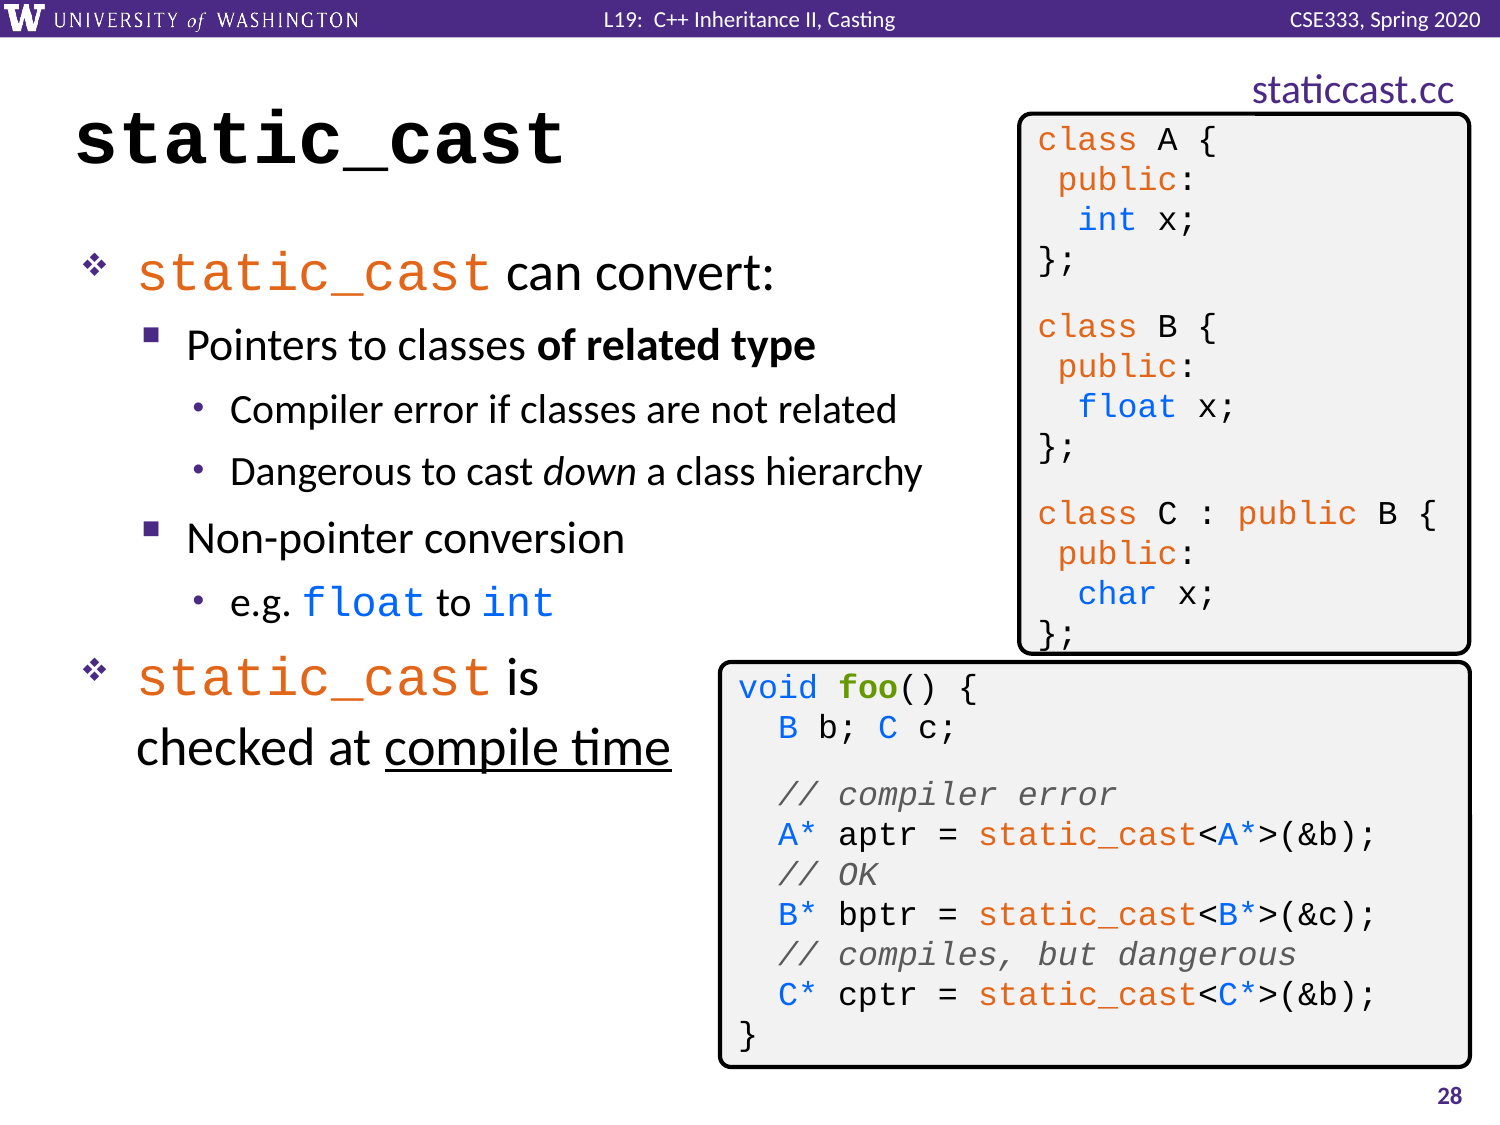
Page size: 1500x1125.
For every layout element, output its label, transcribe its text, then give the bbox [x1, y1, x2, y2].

text_box void foo() { B b; C c; // compiler error A* aptr = static_cast<A*>(&b); // OK B* bptr = static_cast<B*>(&c); // compiles, but dangerous C* cptr = static_cast<C*>(&b); } [719, 662, 1470, 1068]
text_box class A { public: int x; }; class B { public: float x; }; class C : public B { public: char x; }; [1019, 120, 1470, 654]
slide_number 28 [1400, 1065, 1500, 1125]
title static_cast [58, 71, 1020, 197]
text_box staticcast.cc [989, 54, 1470, 120]
picture [4, 4, 358, 32]
list static_cast can convert: Pointers to classes of related type Compiler error if classes are not related Dangerous to cast down a class hierarchy Non-pointer conversion e.g. float to int static_cast is checked at compile time [64, 223, 1438, 1040]
